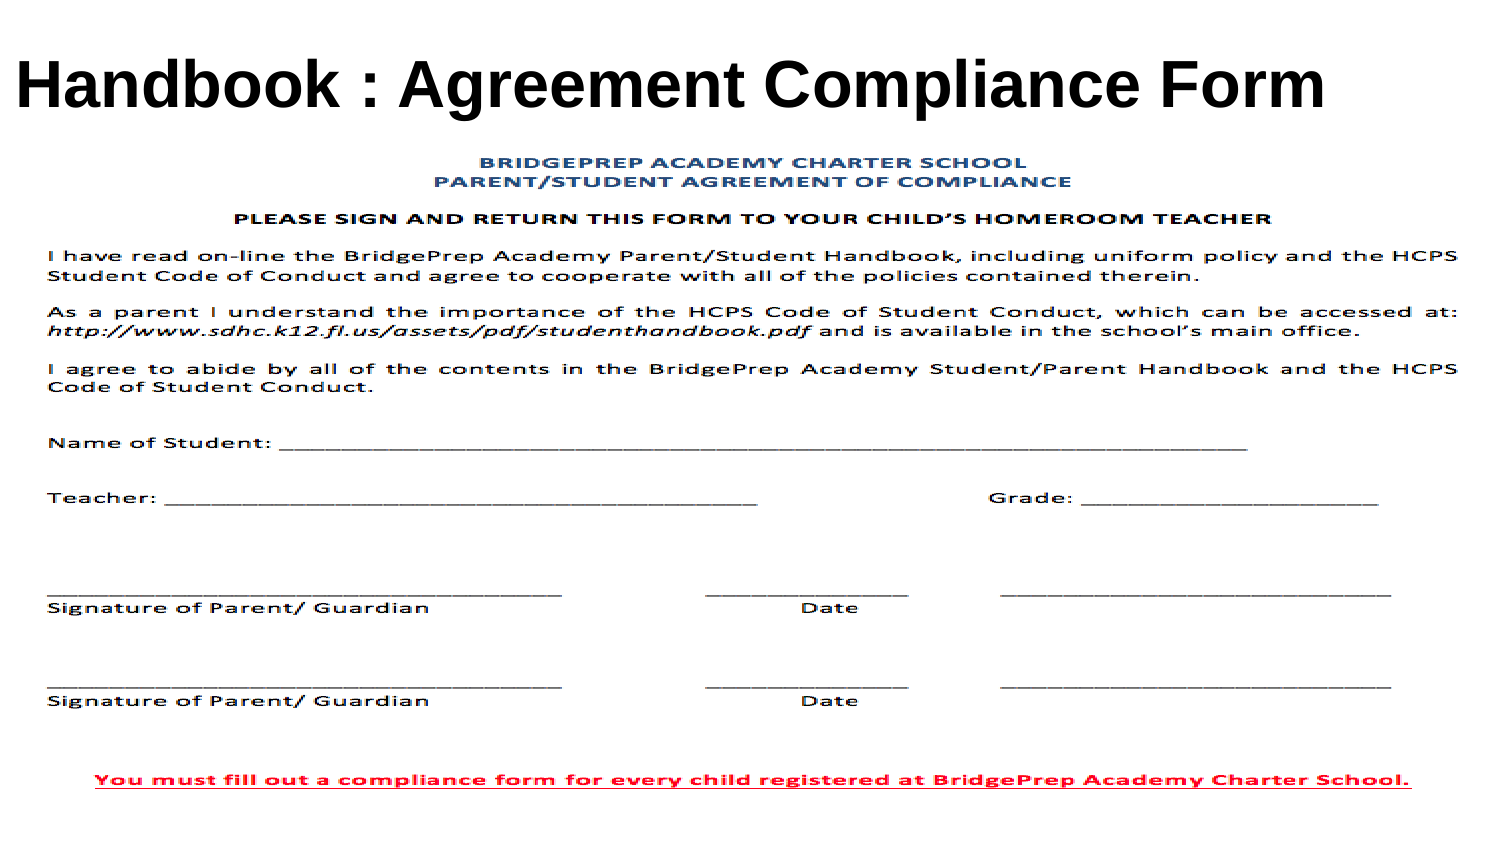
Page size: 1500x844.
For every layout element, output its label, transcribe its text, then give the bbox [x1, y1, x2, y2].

title Handbook : Agreement Compliance Form [0, 15, 1500, 124]
picture [0, 124, 1500, 812]
